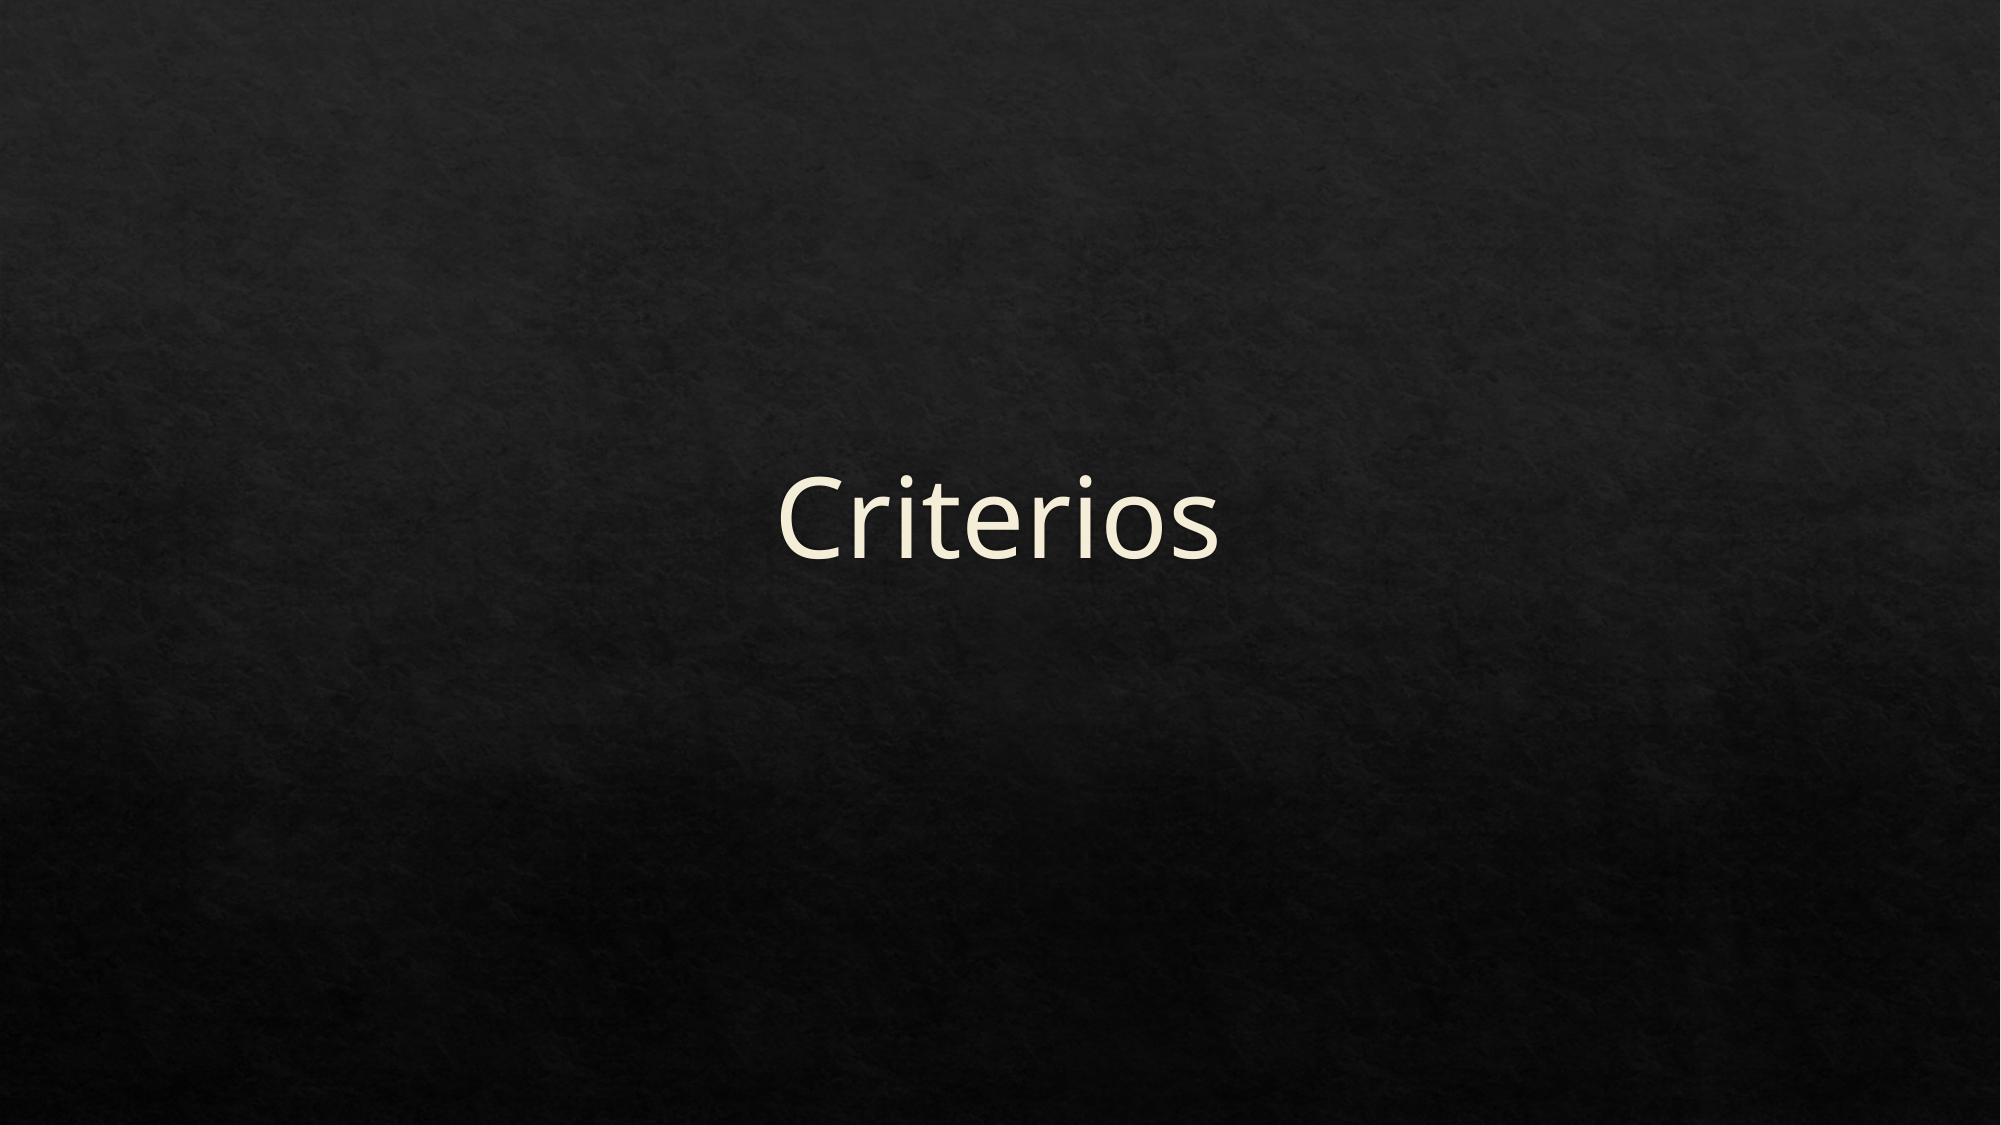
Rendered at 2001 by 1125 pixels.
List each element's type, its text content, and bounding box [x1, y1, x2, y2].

title Criterios [224, 290, 1774, 591]
